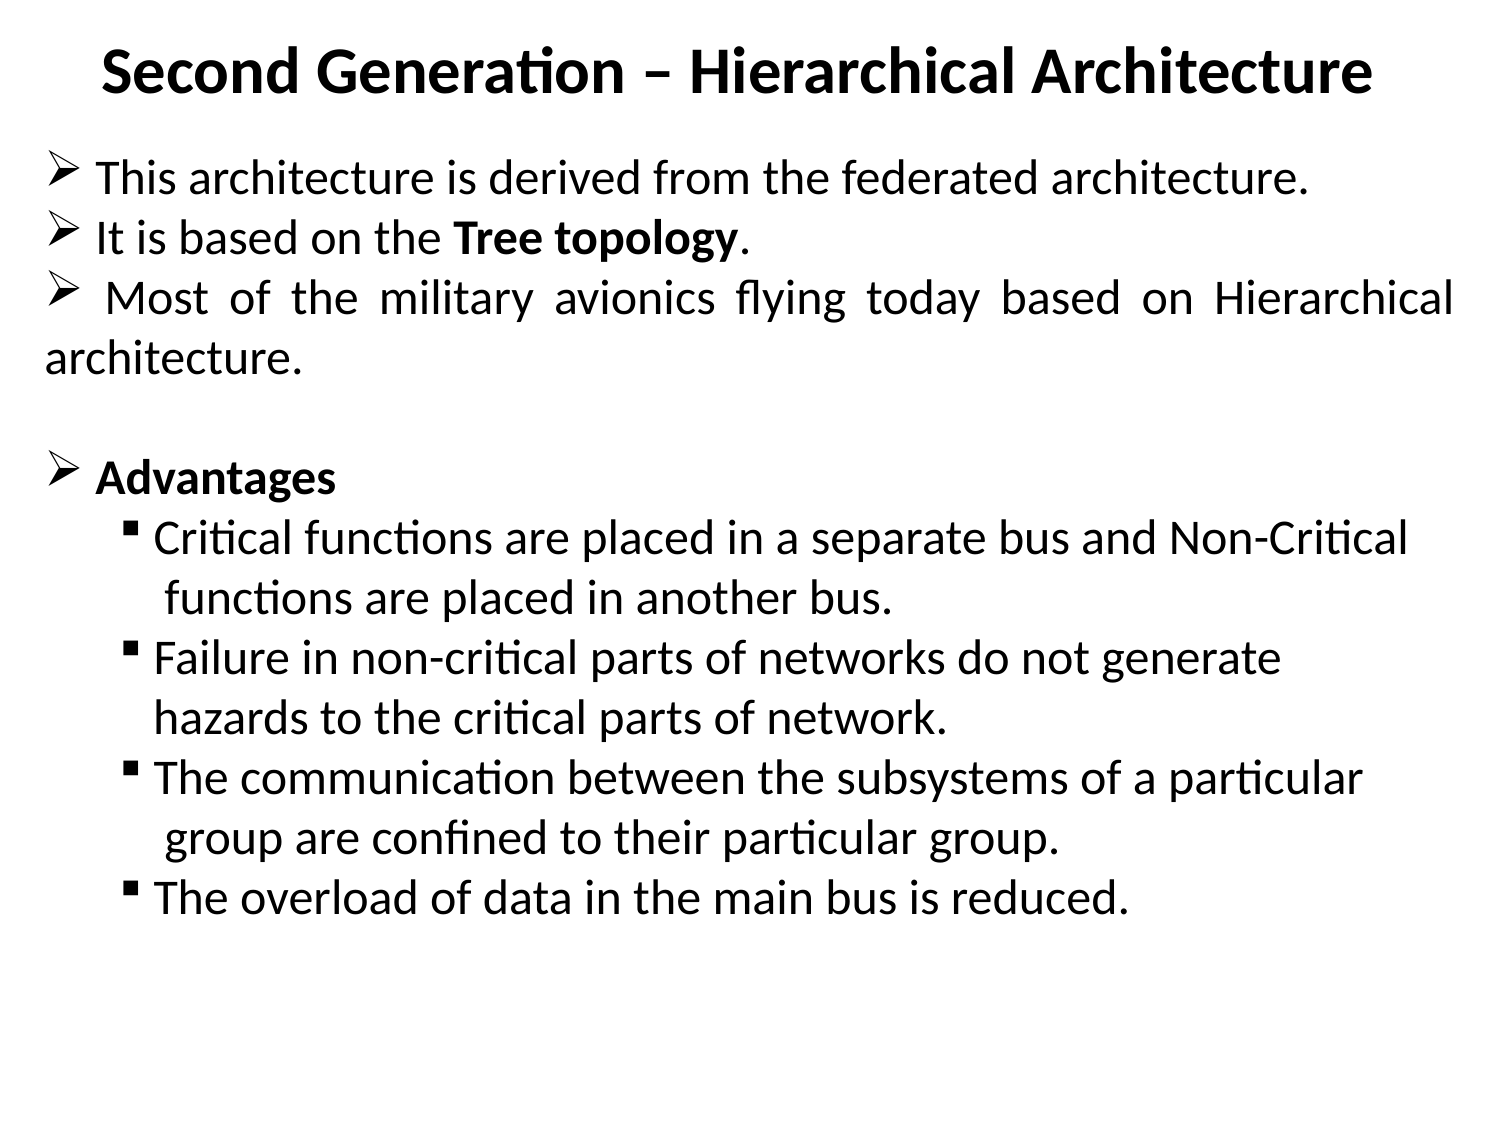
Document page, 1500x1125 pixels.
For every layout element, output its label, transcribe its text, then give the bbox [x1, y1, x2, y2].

subtitle This architecture is derived from the federated architecture. It is based on the Tree topology. Most of the military avionics flying today based on Hierarchical architecture. Advantages Critical functions are placed in a separate bus and Non-Critical functions are placed in another bus. Failure in non-critical parts of networks do not generate hazards to the critical parts of network. The communication between the subsystems of a particular group are confined to their particular group. The overload of data in the main bus is reduced. [29, 137, 1471, 1094]
title Second Generation – Hierarchical Architecture [17, 31, 1459, 102]
